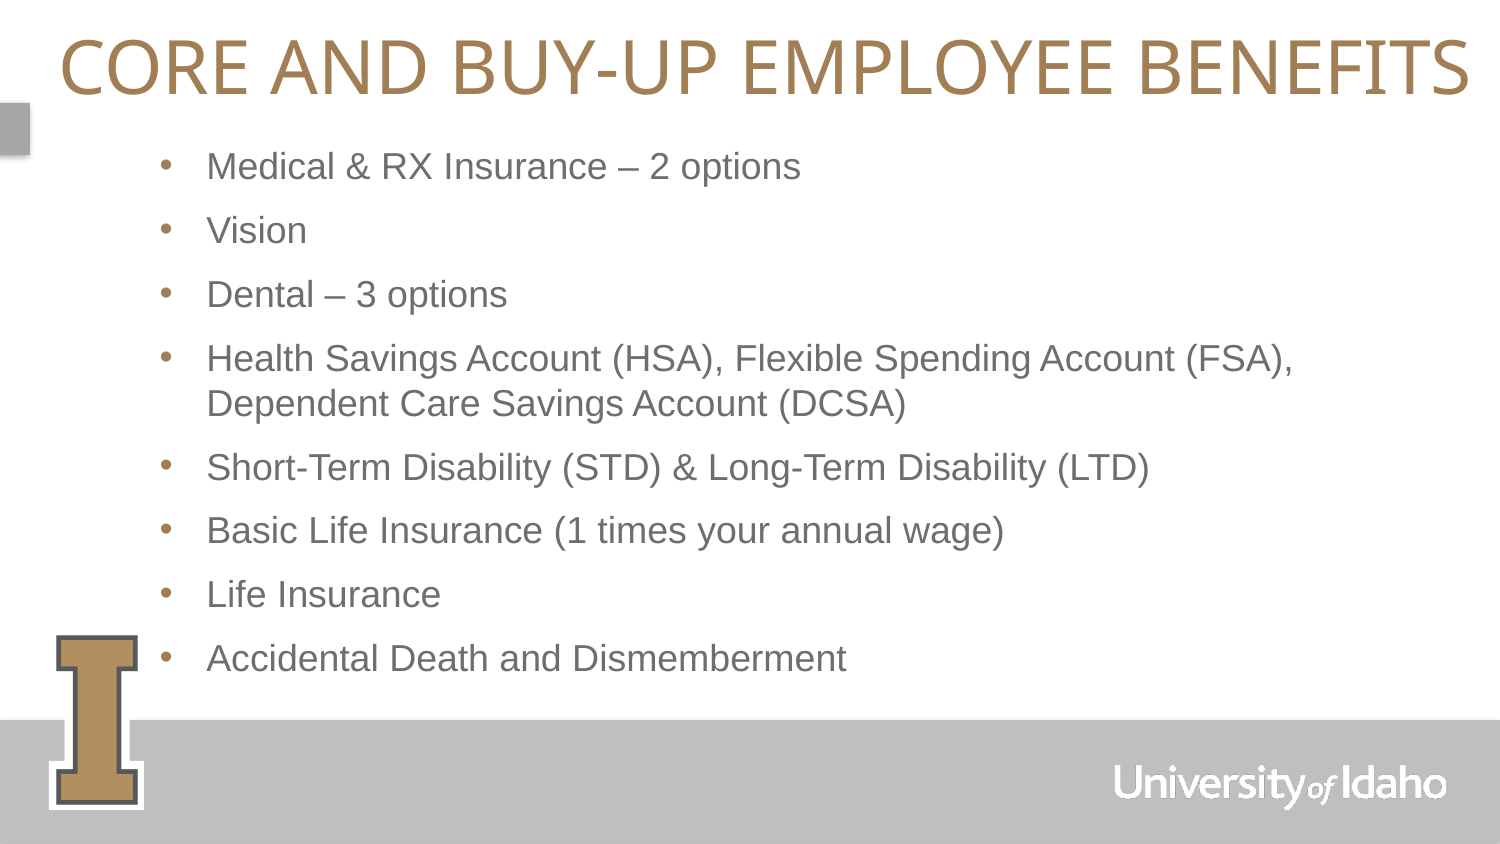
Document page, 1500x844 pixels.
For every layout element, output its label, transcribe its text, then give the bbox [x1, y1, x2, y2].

title CORE and Buy-Up EMPLOYEE BENEFITS [48, 19, 1483, 117]
list Medical & RX Insurance – 2 options Vision Dental – 3 options Health Savings Account (HSA), Flexible Spending Account (FSA), Dependent Care Savings Account (DCSA) Short-Term Disability (STD) & Long-Term Disability (LTD) Basic Life Insurance (1 times your annual wage) Life Insurance Accidental Death and Dismemberment [159, 142, 1328, 743]
